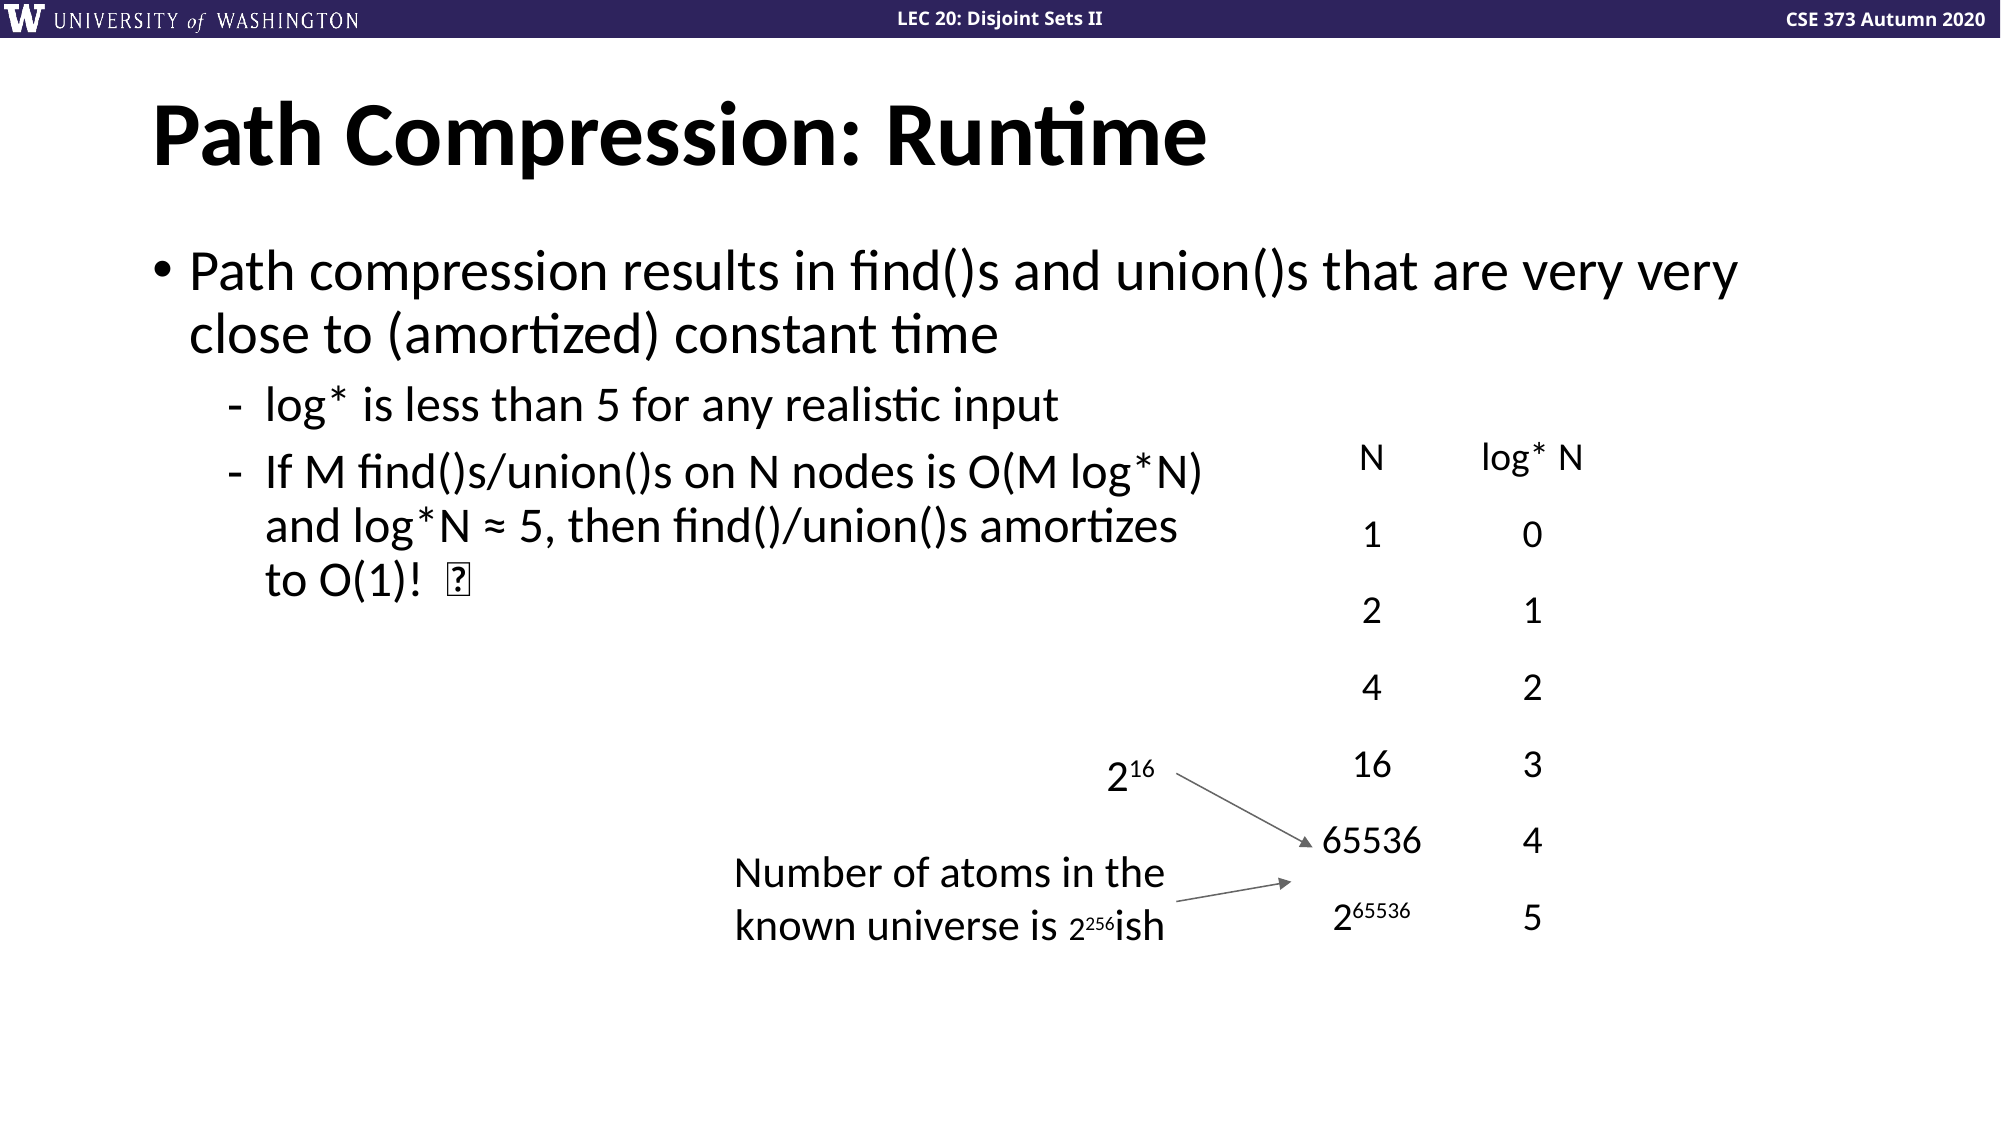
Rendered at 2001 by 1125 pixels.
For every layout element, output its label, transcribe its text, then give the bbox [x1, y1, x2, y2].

text_box 216 [1084, 750, 1177, 797]
table_cell 3 [1452, 732, 1613, 809]
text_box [1176, 773, 1313, 848]
table_cell 65536 [1291, 809, 1452, 886]
table_cell 5 [1452, 886, 1613, 962]
table_cell 1 [1452, 579, 1613, 656]
table_cell 4 [1452, 809, 1613, 886]
table_cell 16 [1291, 732, 1452, 809]
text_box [1176, 881, 1292, 902]
title Path Compression: Runtime [137, 74, 1863, 200]
table_cell 2 [1452, 656, 1613, 732]
table_cell 1 [1291, 502, 1452, 579]
picture [4, 4, 358, 33]
table_header log* N [1452, 426, 1613, 502]
table_cell 4 [1291, 656, 1452, 732]
table_cell 265536 [1291, 886, 1452, 962]
table_header N [1291, 426, 1452, 502]
table_cell 2 [1291, 579, 1452, 656]
list Path compression results in find()s and union()s that are very very close to (amortized) constant time log* is less than 5 for any realistic input If M find()s/union()s on N nodes is O(M log*N) and log*N ≈ 5, then find()/union()s amortizes to O(1)! 🤯 [137, 224, 1863, 1014]
text_box Number of atoms in the known universe is 2256ish [680, 815, 1220, 977]
table_cell 0 [1452, 502, 1613, 579]
